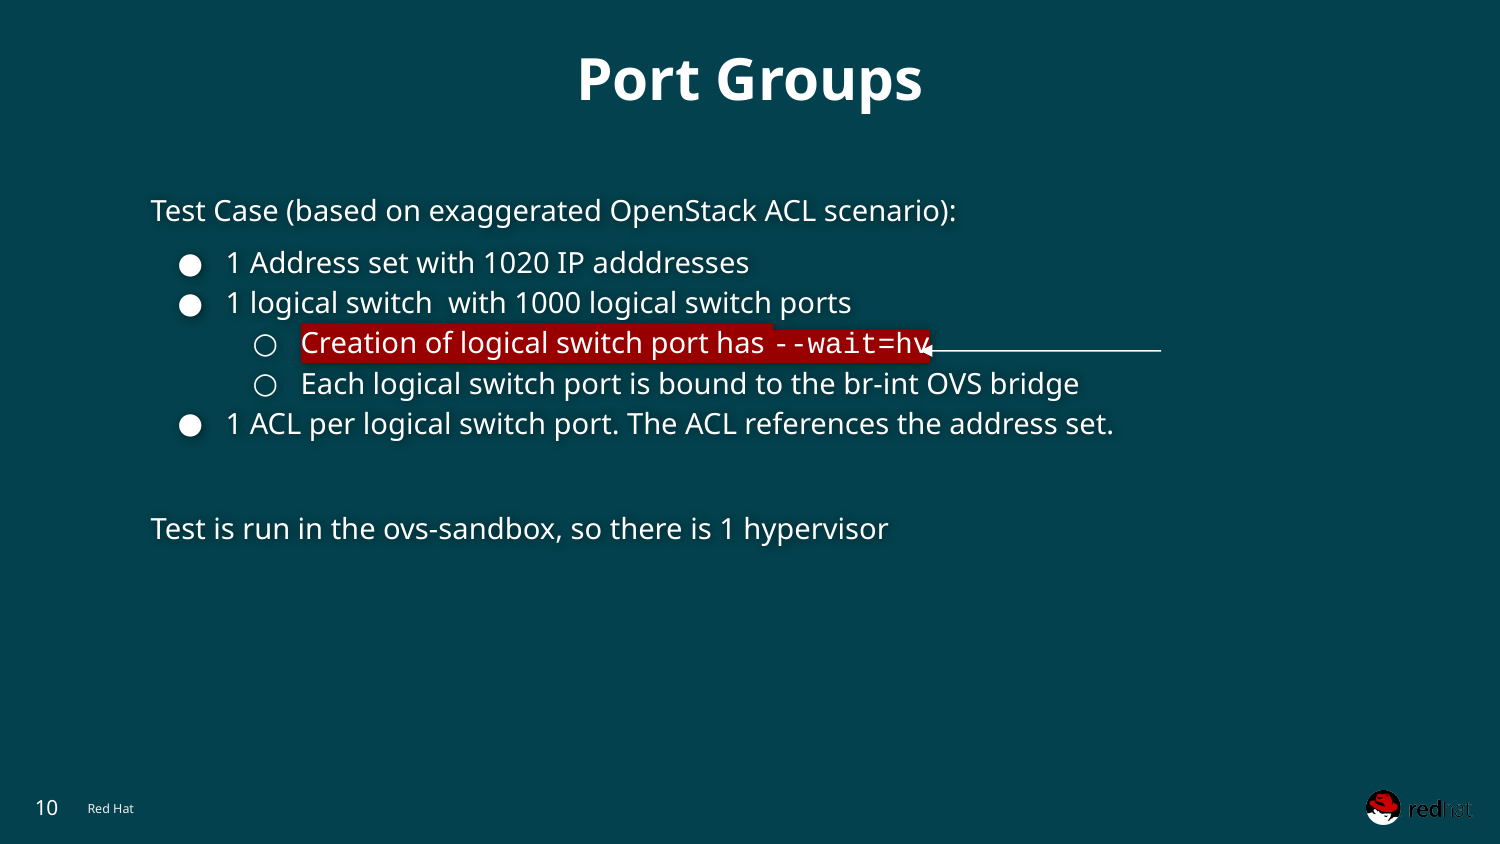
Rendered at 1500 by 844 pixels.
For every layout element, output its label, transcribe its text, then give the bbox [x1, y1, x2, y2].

picture [1366, 790, 1474, 825]
slide_number ‹#› [16, 776, 77, 842]
title Port Groups [135, 0, 1365, 128]
list Test Case (based on exaggerated OpenStack ACL scenario): 1 Address set with 1020 IP adddresses 1 logical switch with 1000 logical switch ports Creation of logical switch port has --wait=hv Each logical switch port is bound to the br-int OVS bridge 1 ACL per logical switch port. The ACL references the address set. Test is run in the ovs-sandbox, so there is 1 hypervisor [135, 171, 1365, 726]
